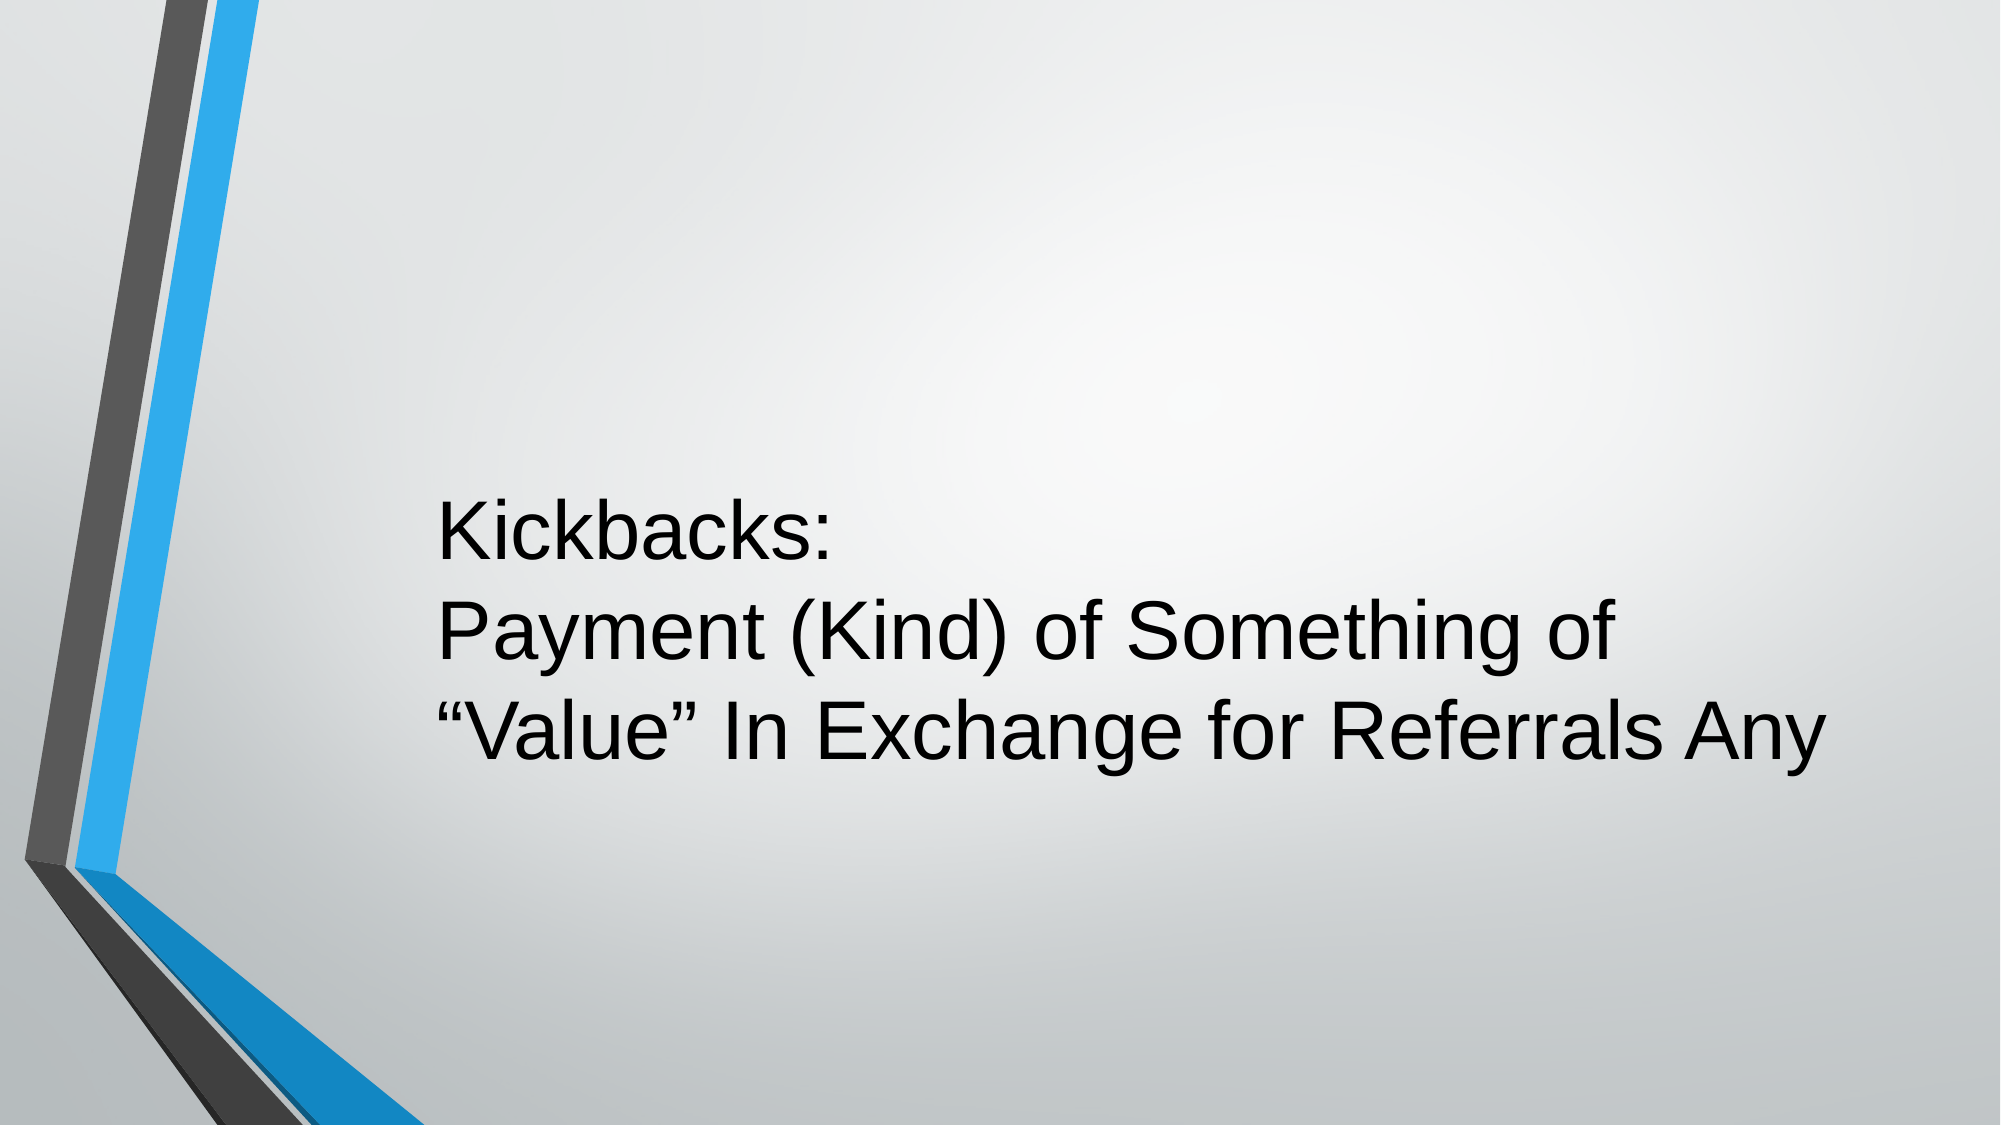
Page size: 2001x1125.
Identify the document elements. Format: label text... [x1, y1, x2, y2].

title Kickbacks: Payment (Kind) of Something of “Value” In Exchange for Referrals Any [421, 437, 1887, 784]
